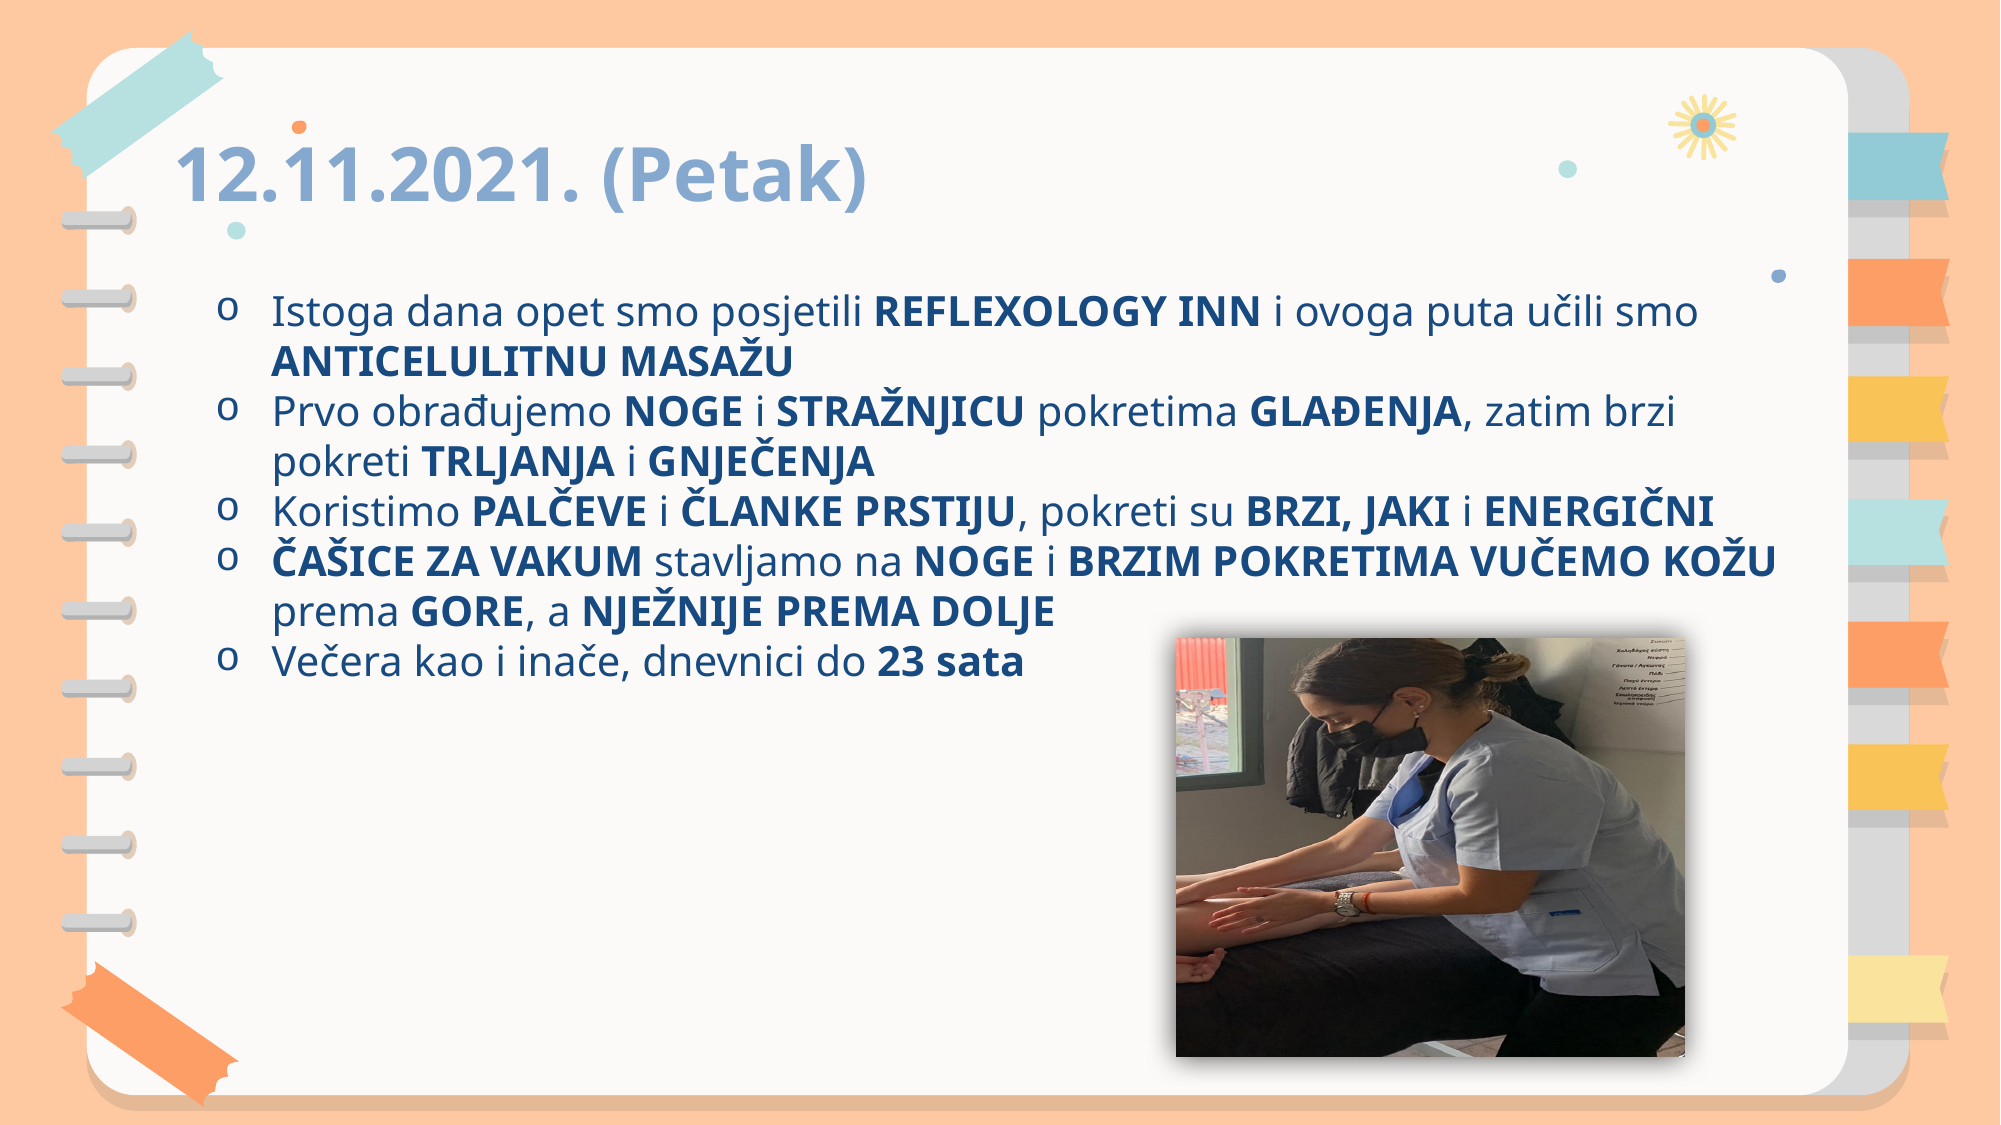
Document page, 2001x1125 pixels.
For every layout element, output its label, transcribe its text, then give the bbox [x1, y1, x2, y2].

title 12.11.2021. (Petak) [158, 128, 1842, 255]
subtitle Istoga dana opet smo posjetili REFLEXOLOGY INN i ovoga puta učili smo ANTICELULITNU MASAŽU Prvo obrađujemo NOGE i STRAŽNJICU pokretima GLAĐENJA, zatim brzi pokreti TRLJANJA i GNJEČENJA Koristimo PALČEVE i ČLANKE PRSTIJU, pokreti su BRZI, JAKI i ENERGIČNI ČAŠICE ZA VAKUM stavljamo na NOGE i BRZIM POKRETIMA VUČEMO KOŽU prema GORE, a NJEŽNIJE PREMA DOLJE Večera kao i inače, dnevnici do 23 sata [179, 269, 1821, 997]
picture [1176, 638, 1685, 1058]
